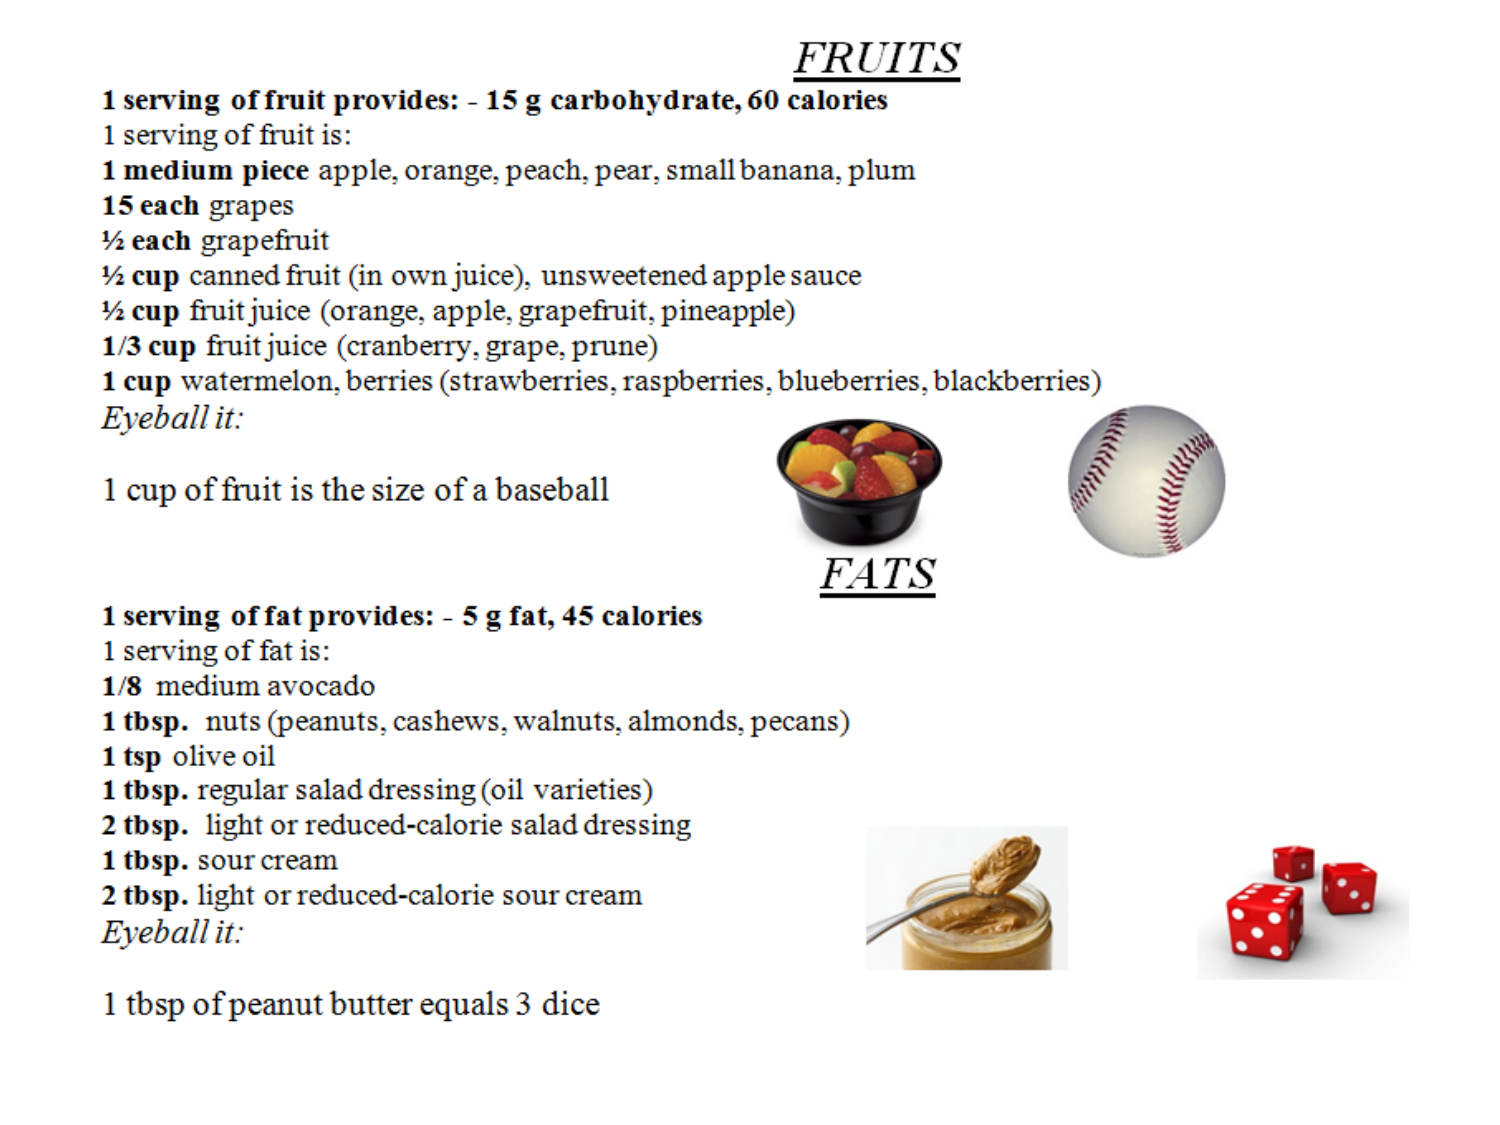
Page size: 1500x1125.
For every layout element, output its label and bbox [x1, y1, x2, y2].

list [49, 37, 1426, 1026]
